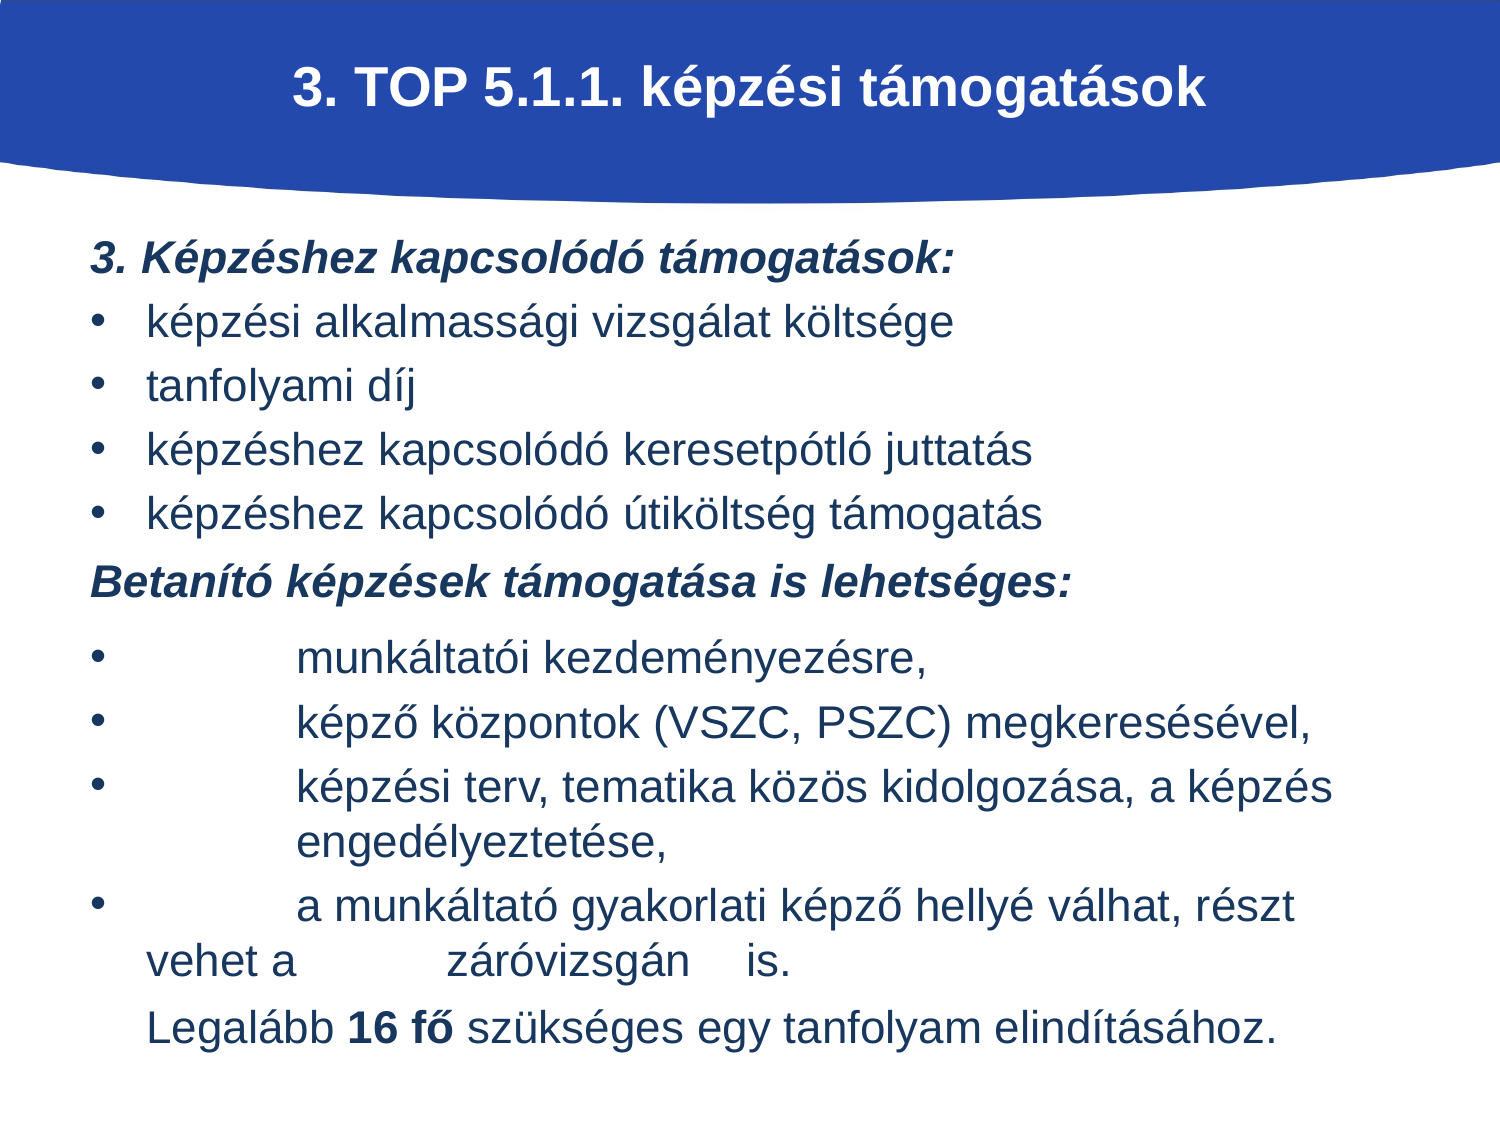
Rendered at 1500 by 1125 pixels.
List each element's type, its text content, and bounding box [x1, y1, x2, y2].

list 3. Képzéshez kapcsolódó támogatások: képzési alkalmassági vizsgálat költsége tanfolyami díj képzéshez kapcsolódó keresetpótló juttatás képzéshez kapcsolódó útiköltség támogatás Betanító képzések támogatása is lehetséges: munkáltatói kezdeményezésre, képző központok (VSZC, PSZC) megkeresésével, képzési terv, tematika közös kidolgozása, a képzés engedélyeztetése, a munkáltató gyakorlati képző hellyé válhat, részt vehet a záróvizsgán is. Legalább 16 fő szükséges egy tanfolyam elindításához. [74, 219, 1426, 1083]
title 3. TOP 5.1.1. képzési támogatások [73, 7, 1425, 161]
picture [0, 0, 1500, 1125]
